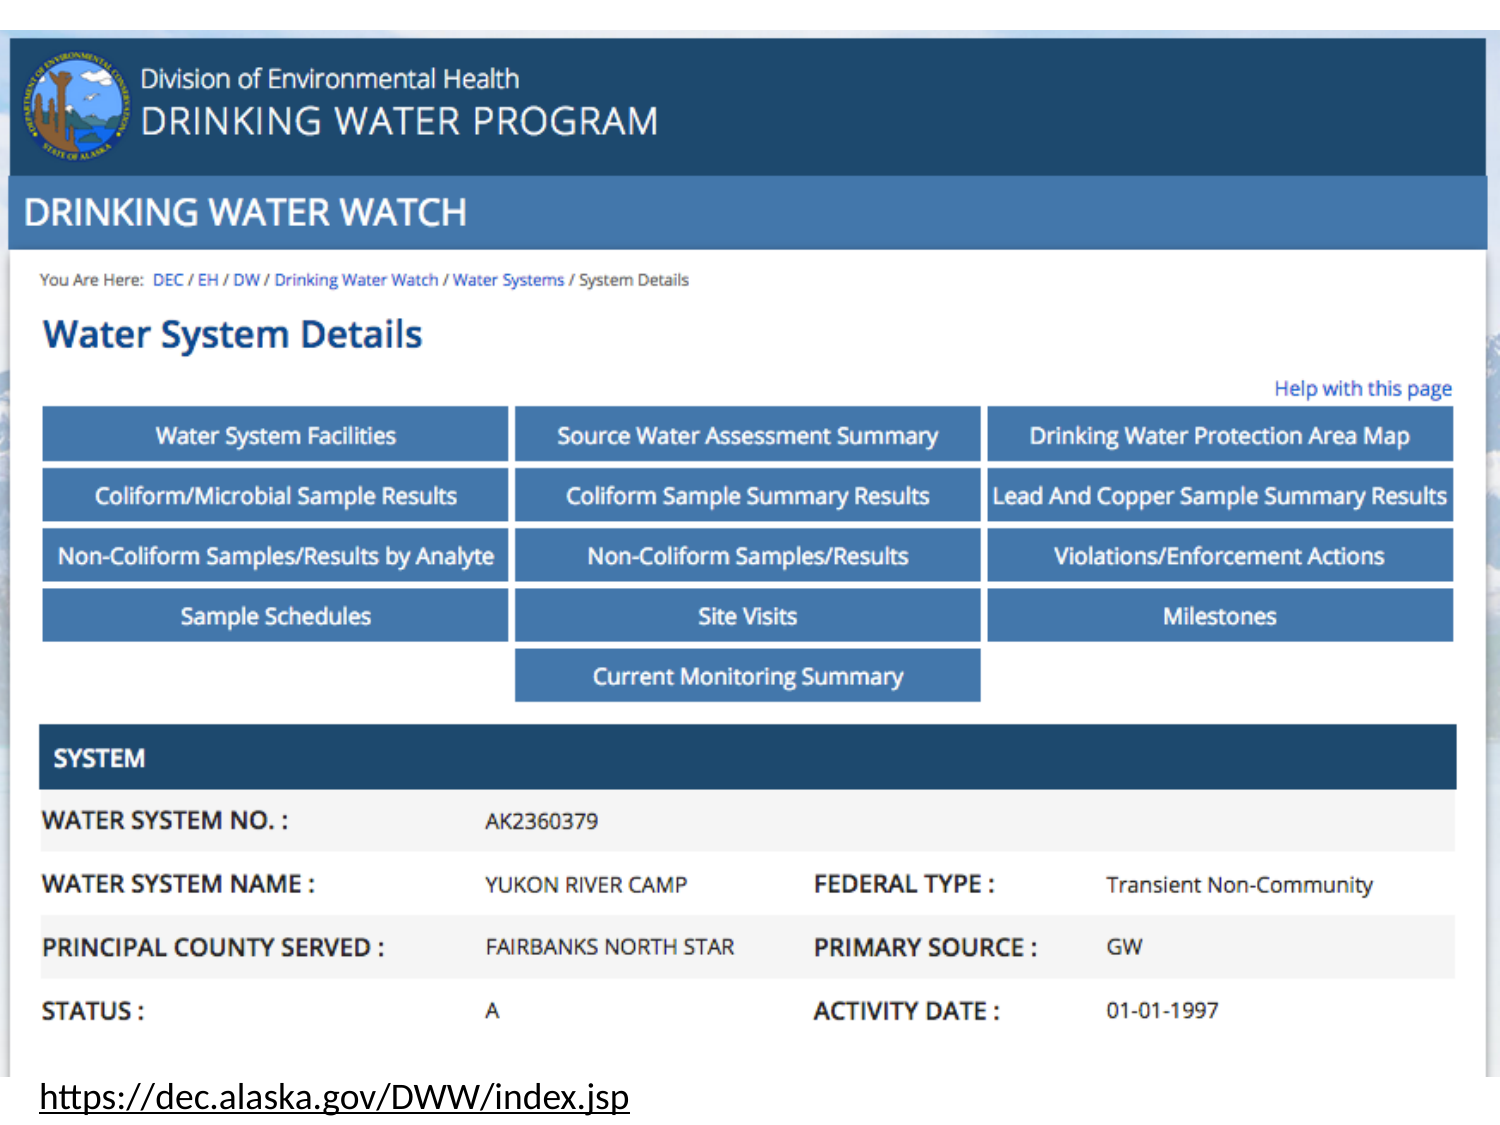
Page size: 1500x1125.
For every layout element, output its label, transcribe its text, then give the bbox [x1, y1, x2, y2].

text_box https://dec.alaska.gov/DWW/index.jsp [24, 1084, 654, 1125]
picture [0, 29, 1500, 1077]
